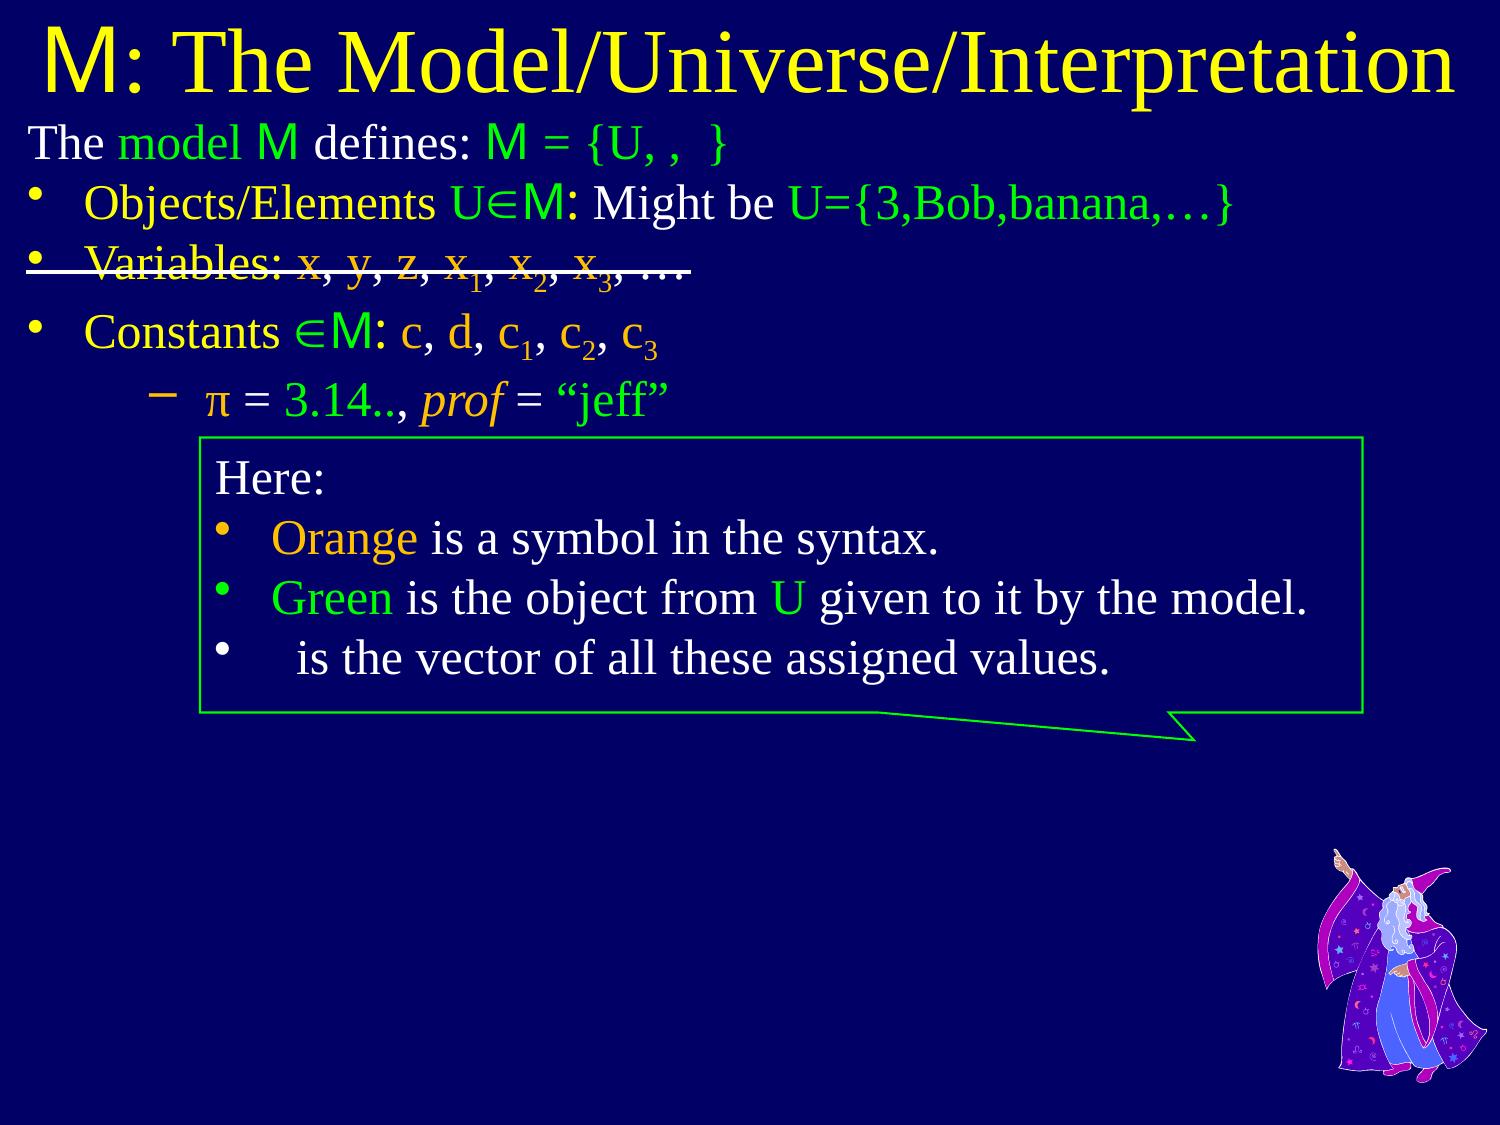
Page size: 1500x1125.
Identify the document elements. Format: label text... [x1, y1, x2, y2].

text_box M: The Model/Universe/Interpretation [0, 0, 1500, 150]
picture [1314, 848, 1488, 1084]
